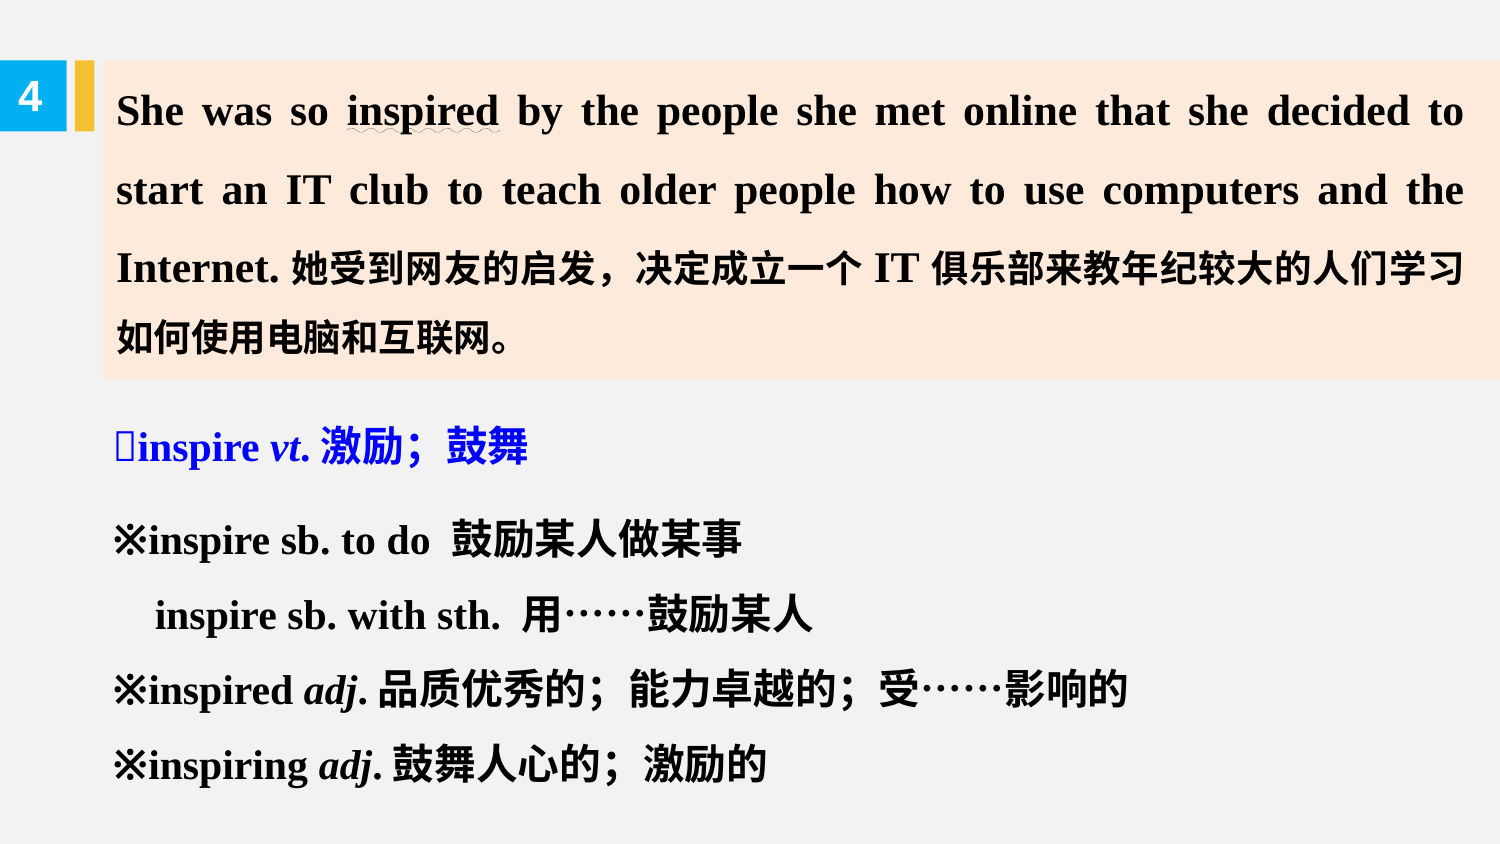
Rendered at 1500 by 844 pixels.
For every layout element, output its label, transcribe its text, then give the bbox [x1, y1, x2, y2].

text_box [0, 58, 69, 133]
text_box [101, 58, 1500, 381]
text_box [73, 58, 96, 133]
text_box ※inspire sb. to do 鼓励某人做某事 inspire sb. with sth. 用……鼓励某人 ※inspired adj.品质优秀的；能力卓越的；受……影响的 ※inspiring adj.鼓舞人心的；激励的 [101, 482, 1457, 794]
text_box She was so inspired by the people she met online that she decided to start an IT club to teach older people how to use computers and the Internet.她受到网友的启发，决定成立一个IT俱乐部来教年纪较大的人们学习如何使用电脑和互联网。 [104, 49, 1477, 365]
text_box inspire vt.激励；鼓舞 [101, 414, 1457, 476]
text_box 4 [6, 61, 73, 126]
